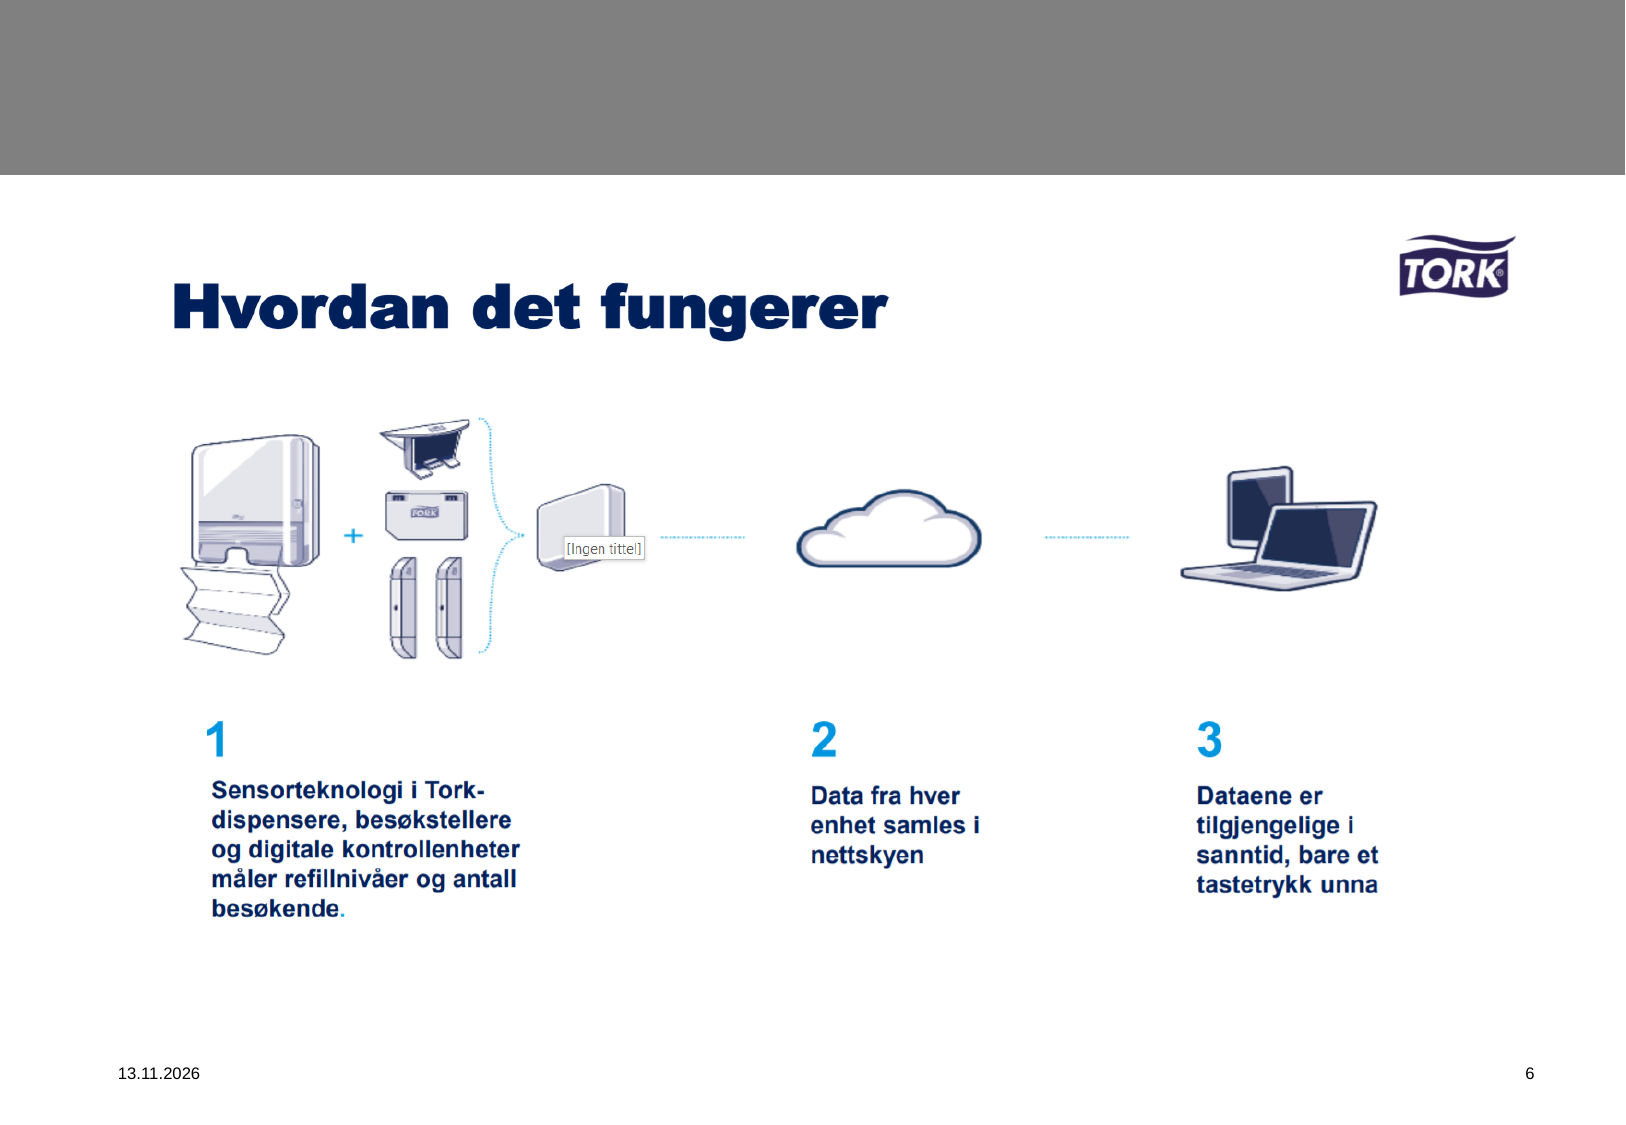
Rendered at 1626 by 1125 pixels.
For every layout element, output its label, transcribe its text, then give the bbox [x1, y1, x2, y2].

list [103, 219, 1522, 959]
slide_number 6 [1386, 1062, 1535, 1093]
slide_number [117, 1062, 331, 1093]
